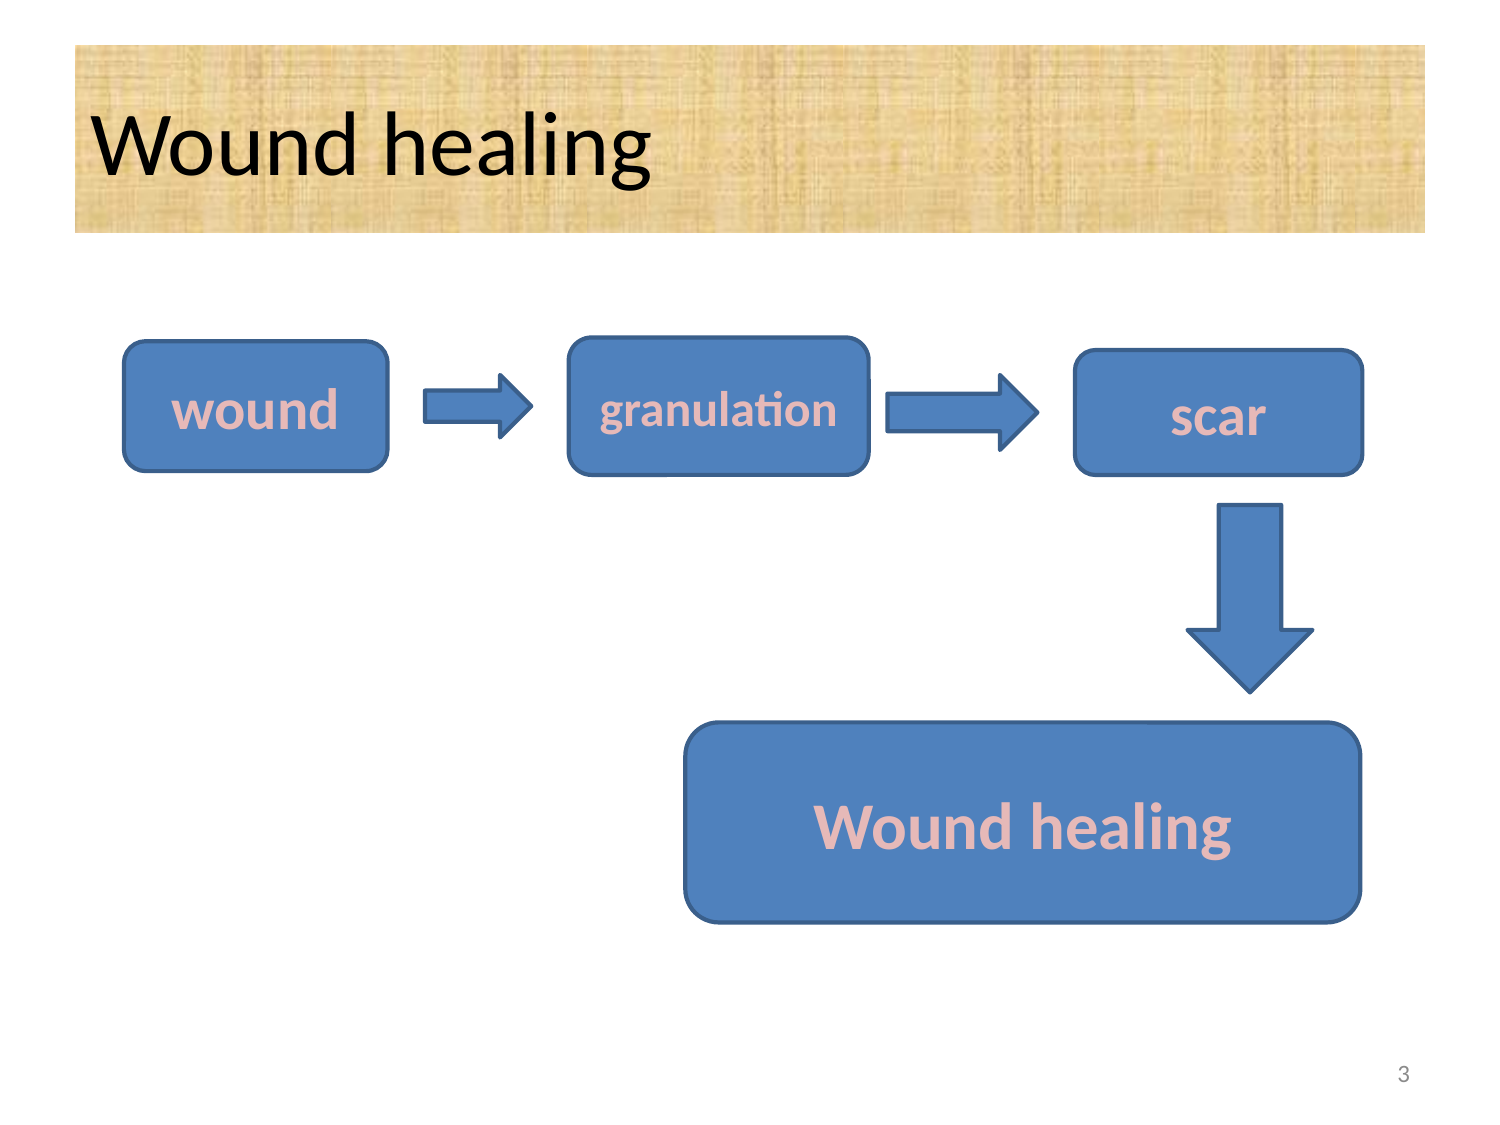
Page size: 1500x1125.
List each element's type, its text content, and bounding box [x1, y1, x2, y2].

text_box scar [1072, 347, 1365, 478]
text_box [885, 373, 1040, 452]
text_box wound [121, 339, 390, 474]
text_box granulation [566, 335, 871, 478]
text_box Wound healing [683, 720, 1363, 925]
title Wound healing [75, 45, 1425, 233]
text_box [422, 373, 534, 440]
slide_number 3 [1074, 1042, 1425, 1103]
text_box [1185, 502, 1315, 695]
